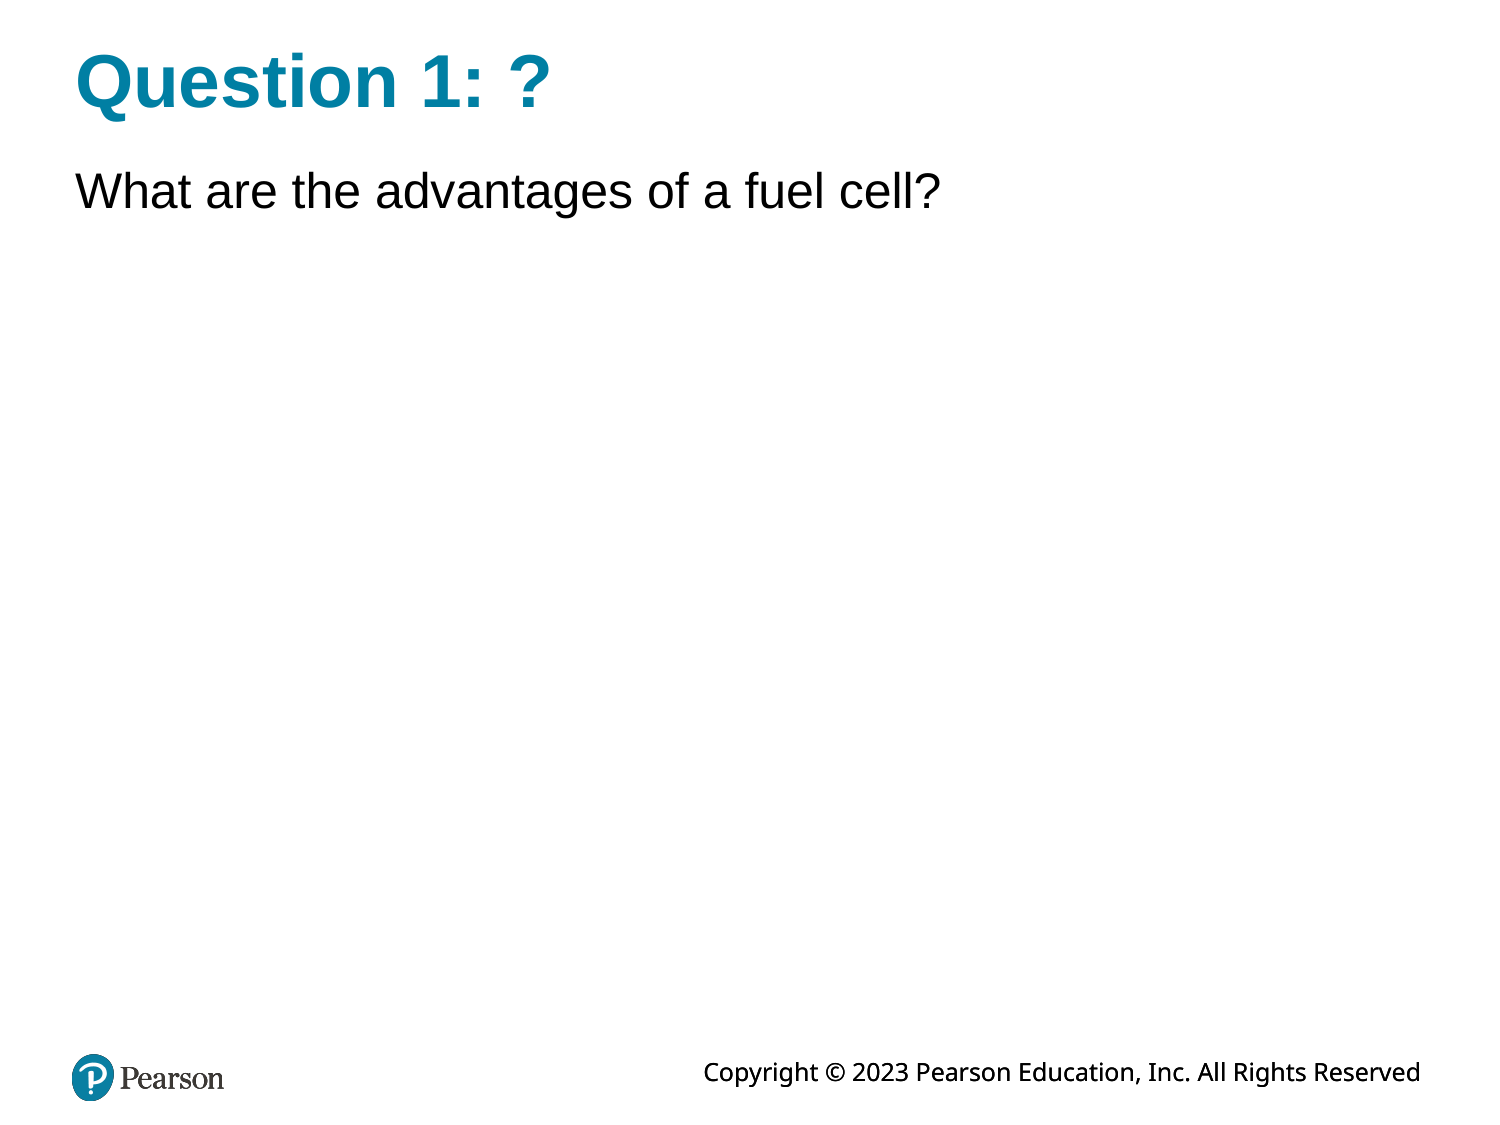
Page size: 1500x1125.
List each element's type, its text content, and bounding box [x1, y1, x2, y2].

picture [80, 1063, 106, 1088]
title Question 1: ? [75, 24, 1425, 116]
list What are the advantages of a fuel cell? [75, 150, 1425, 225]
picture [72, 1054, 87, 1070]
picture [72, 1088, 83, 1101]
picture [98, 1054, 224, 1101]
